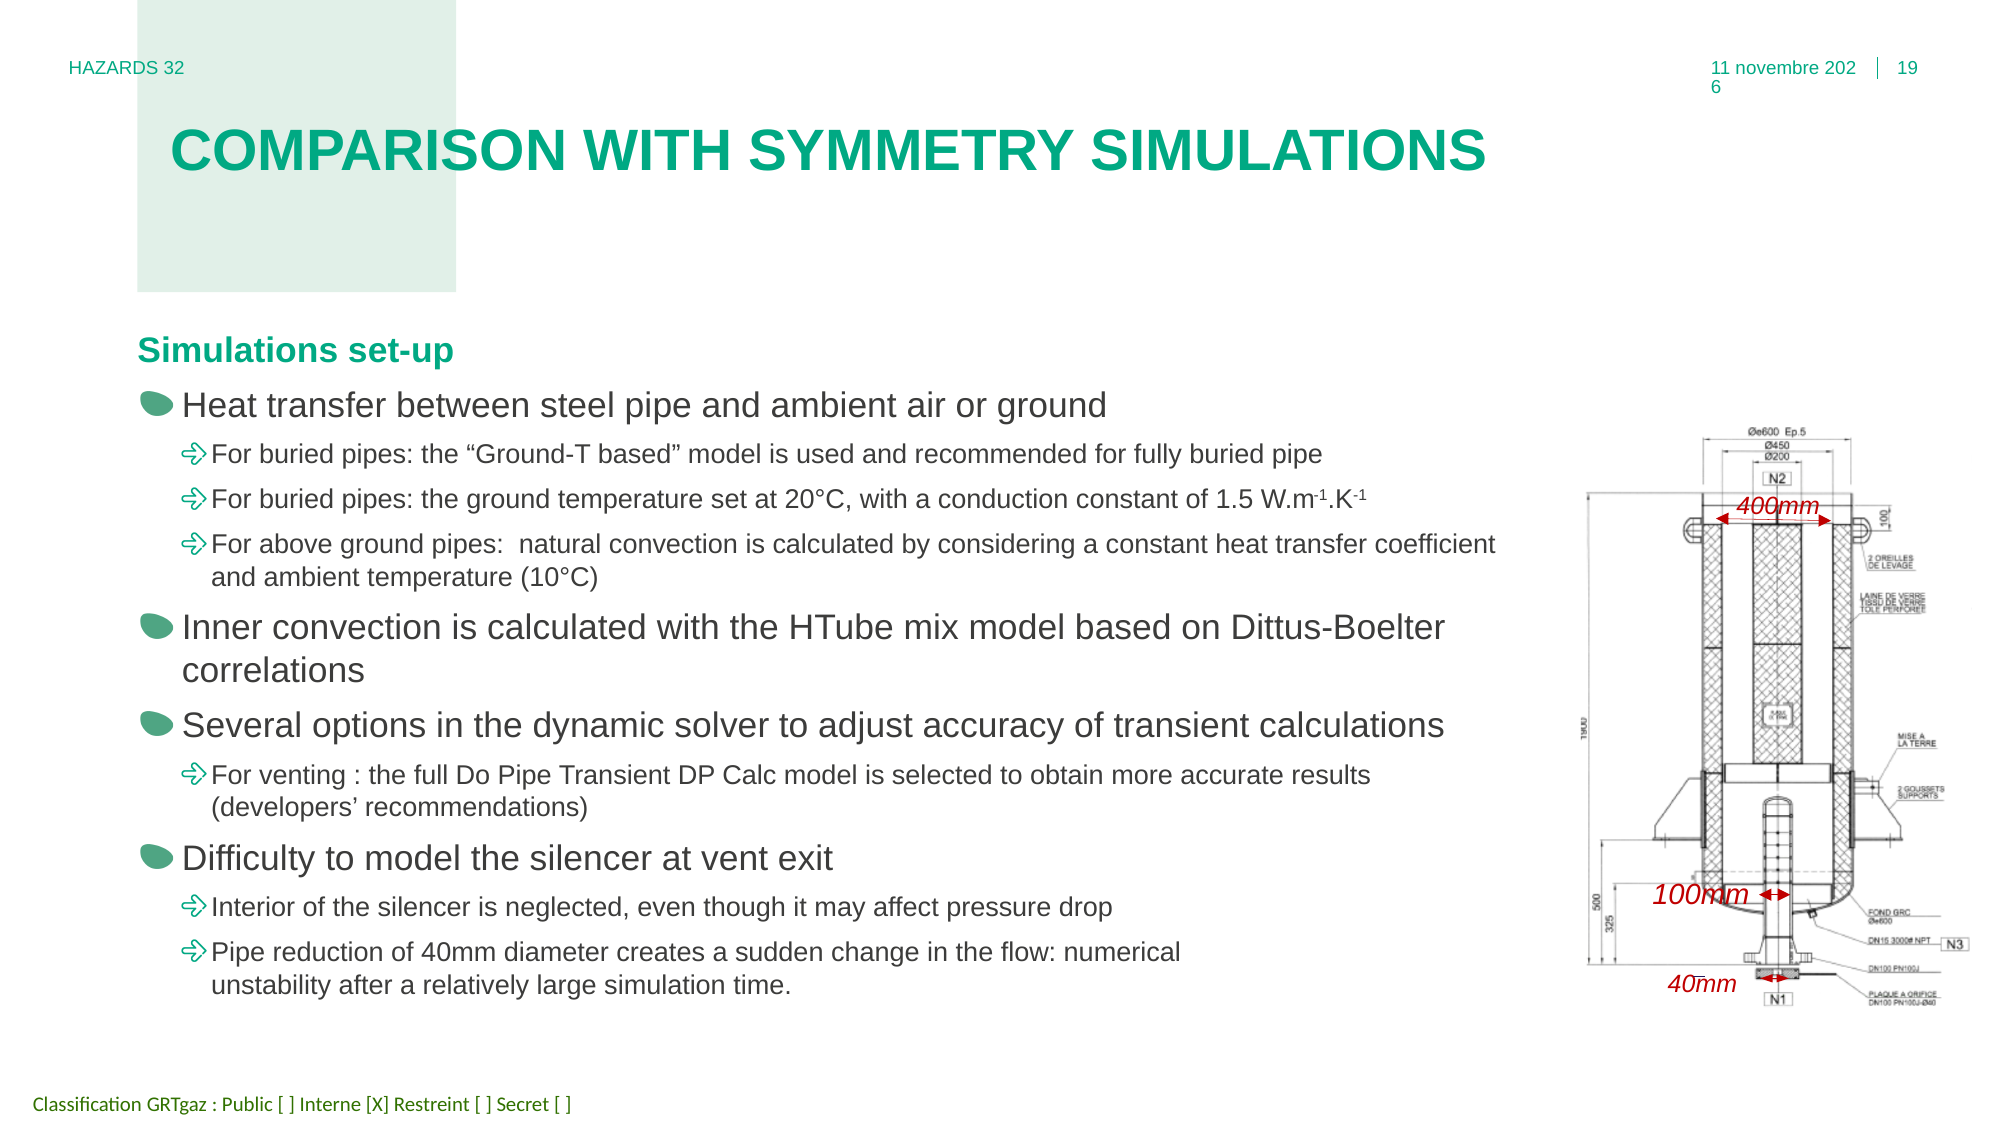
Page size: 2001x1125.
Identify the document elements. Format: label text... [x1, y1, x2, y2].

text_box 100mm [1637, 912, 1782, 918]
picture [1474, 415, 2000, 1018]
picture [138, 842, 174, 870]
slide_number 19 [1897, 49, 1972, 85]
picture [181, 442, 207, 465]
picture [181, 532, 207, 555]
picture [138, 389, 174, 417]
picture [181, 762, 207, 785]
picture [181, 894, 207, 917]
text_box 400mm [1721, 482, 1846, 520]
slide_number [1710, 49, 1860, 85]
picture [181, 487, 207, 510]
picture [138, 709, 174, 737]
footer HAZARDS 32 [68, 49, 1000, 85]
picture [138, 611, 174, 640]
text_box 40mm [1652, 959, 1758, 1005]
picture [181, 939, 207, 962]
list Simulations set-up Heat transfer between steel pipe and ambient air or ground For buried pipes: the “Ground-T based” model is used and recommended for fully buried pipe For buried pipes: the ground temperature set at 20°C, with a conduction constant of 1.5 W.m-1.K-1 For above ground pipes: natural convection is calculated by considering a constant heat transfer coefficient and ambient temperature (10°C) Inner convection is calculated with the HTube mix model based on Dittus-Boelter correlations Several options in the dynamic solver to adjust accuracy of transient calculations For venting : the full Do Pipe Transient DP Calc model is selected to obtain more accurate results (developers’ recommendations) Difficulty to model the silencer at vent exit Interior of the silencer is neglected, even though it may affect pressure drop Pipe reduction of 40mm diameter creates a sudden change in the flow: numerical unstability after a relatively large simulation time. [137, 326, 1863, 1061]
title COMPARISON WITH SYMMETRY SIMULATIONS [170, 87, 1863, 183]
